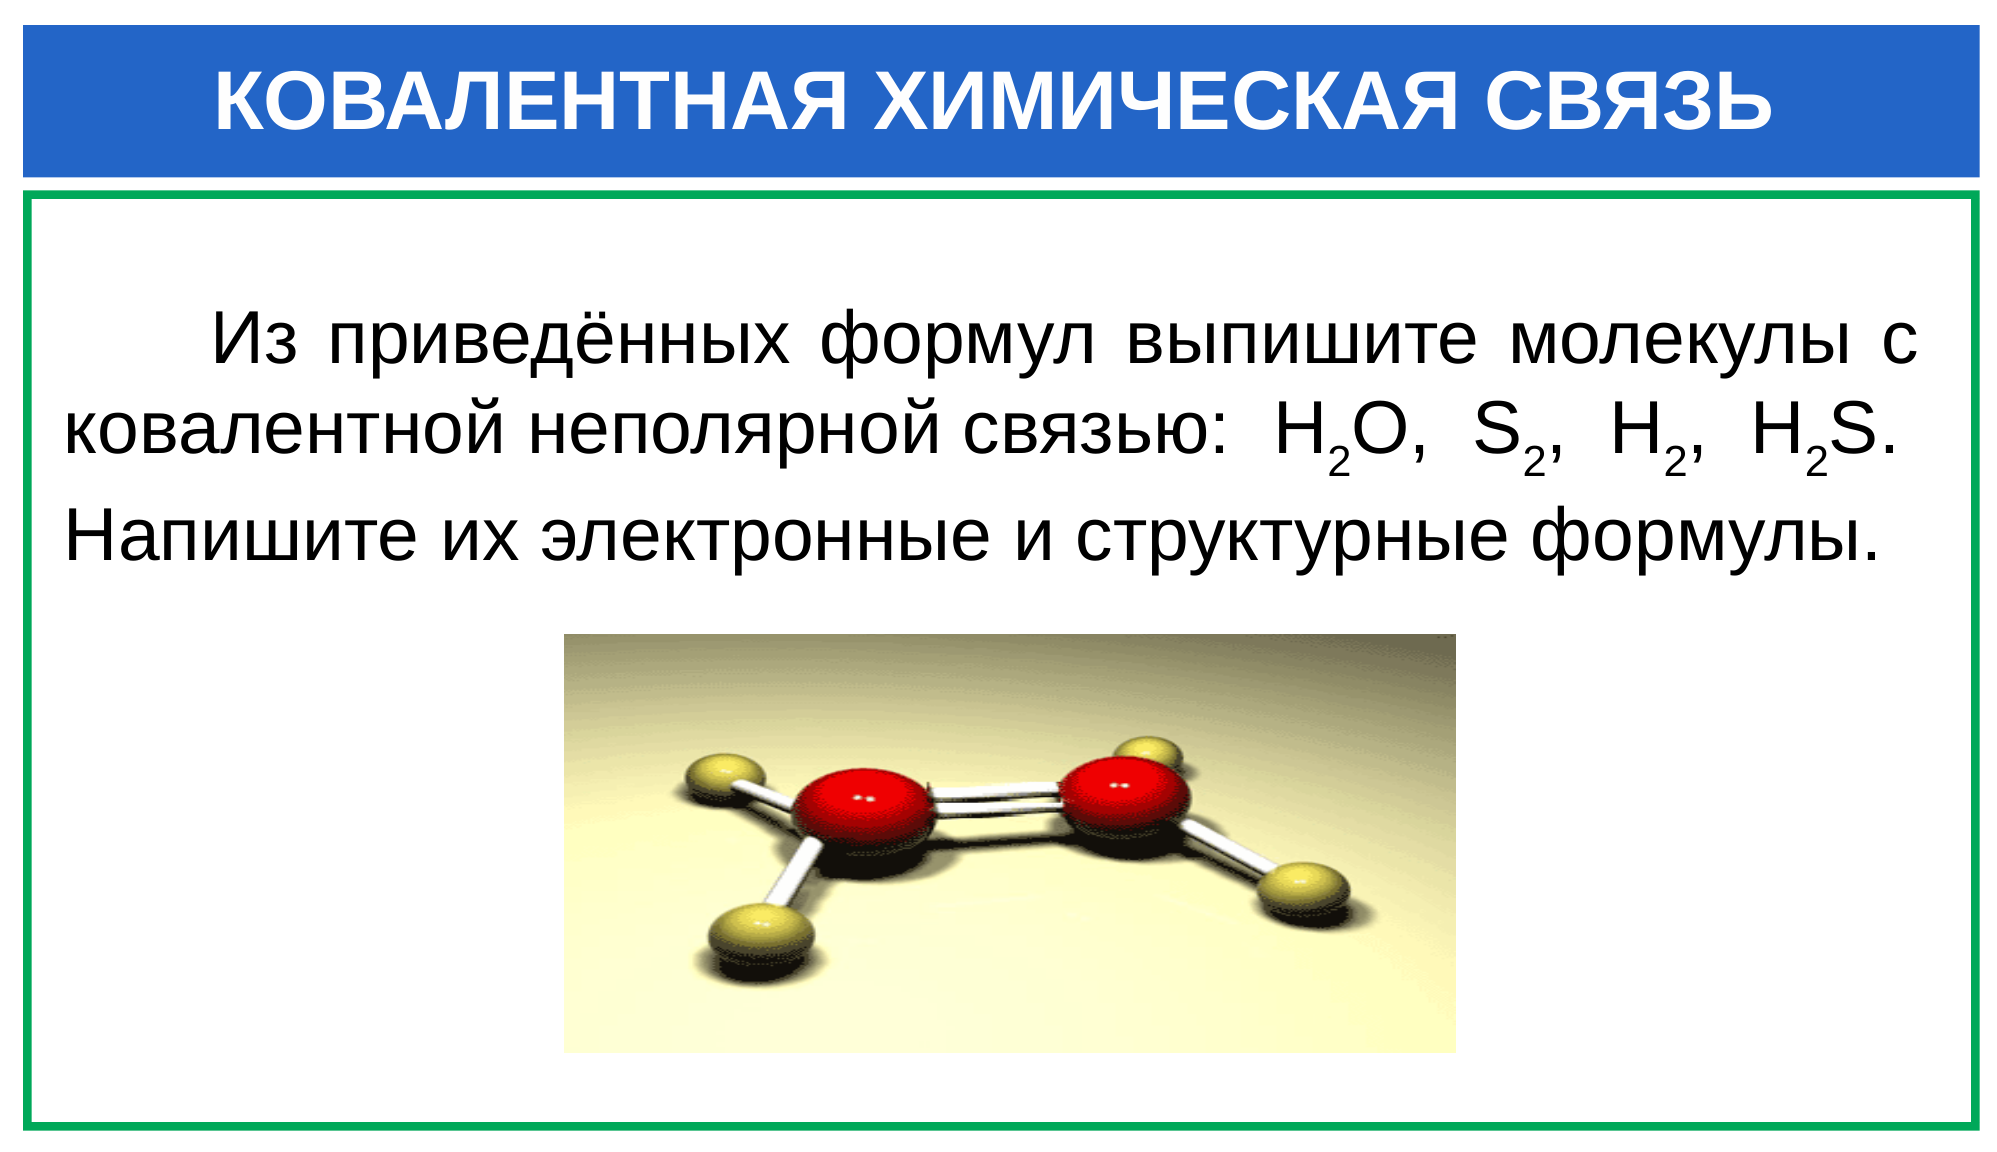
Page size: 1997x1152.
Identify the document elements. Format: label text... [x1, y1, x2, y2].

picture [564, 634, 1456, 1053]
title КОВАЛЕНТНАЯ ХИМИЧЕСКАЯ СВЯЗЬ [107, 0, 1905, 192]
text_box Из приведённых формул выпишите молекулы с ковалентной неполярной связью: H2O, S2, H2, H2S. Напишите их электронные и структурные формулы. [48, 281, 1936, 583]
